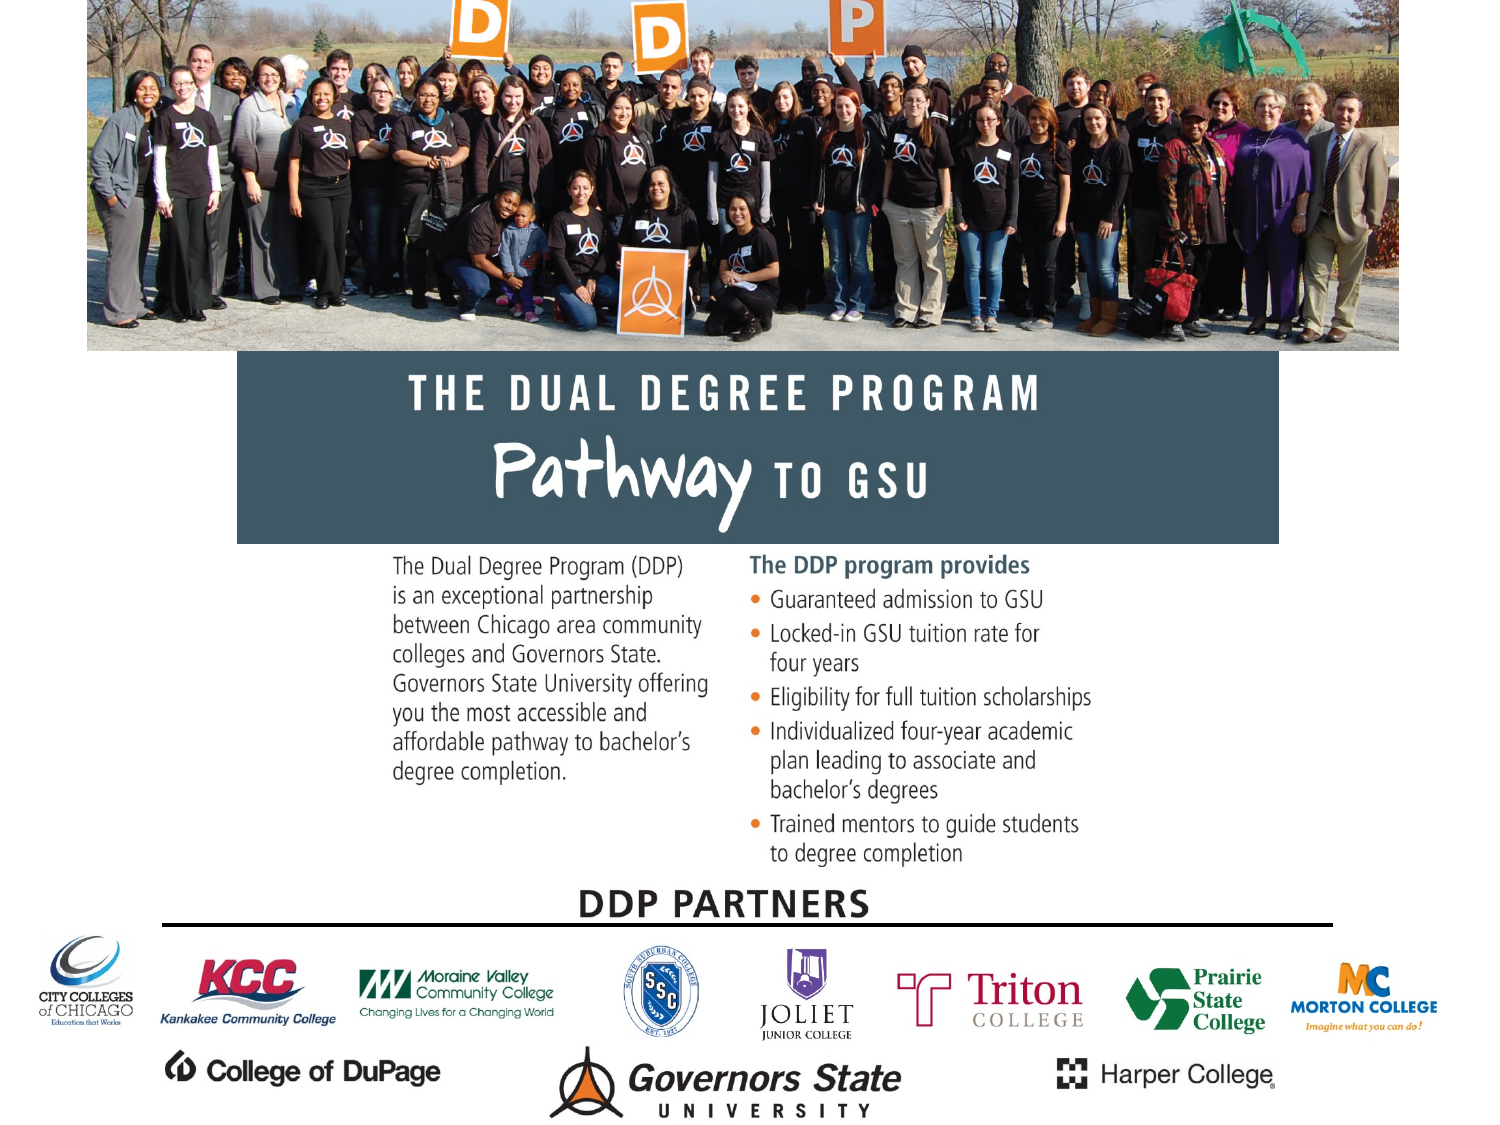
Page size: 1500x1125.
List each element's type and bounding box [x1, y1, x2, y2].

picture [1121, 958, 1275, 1039]
picture [887, 961, 1092, 1038]
picture [87, 0, 1399, 924]
picture [537, 926, 907, 933]
picture [543, 937, 906, 1123]
picture [14, 930, 563, 1033]
picture [1042, 953, 1442, 1105]
picture [155, 1043, 454, 1098]
